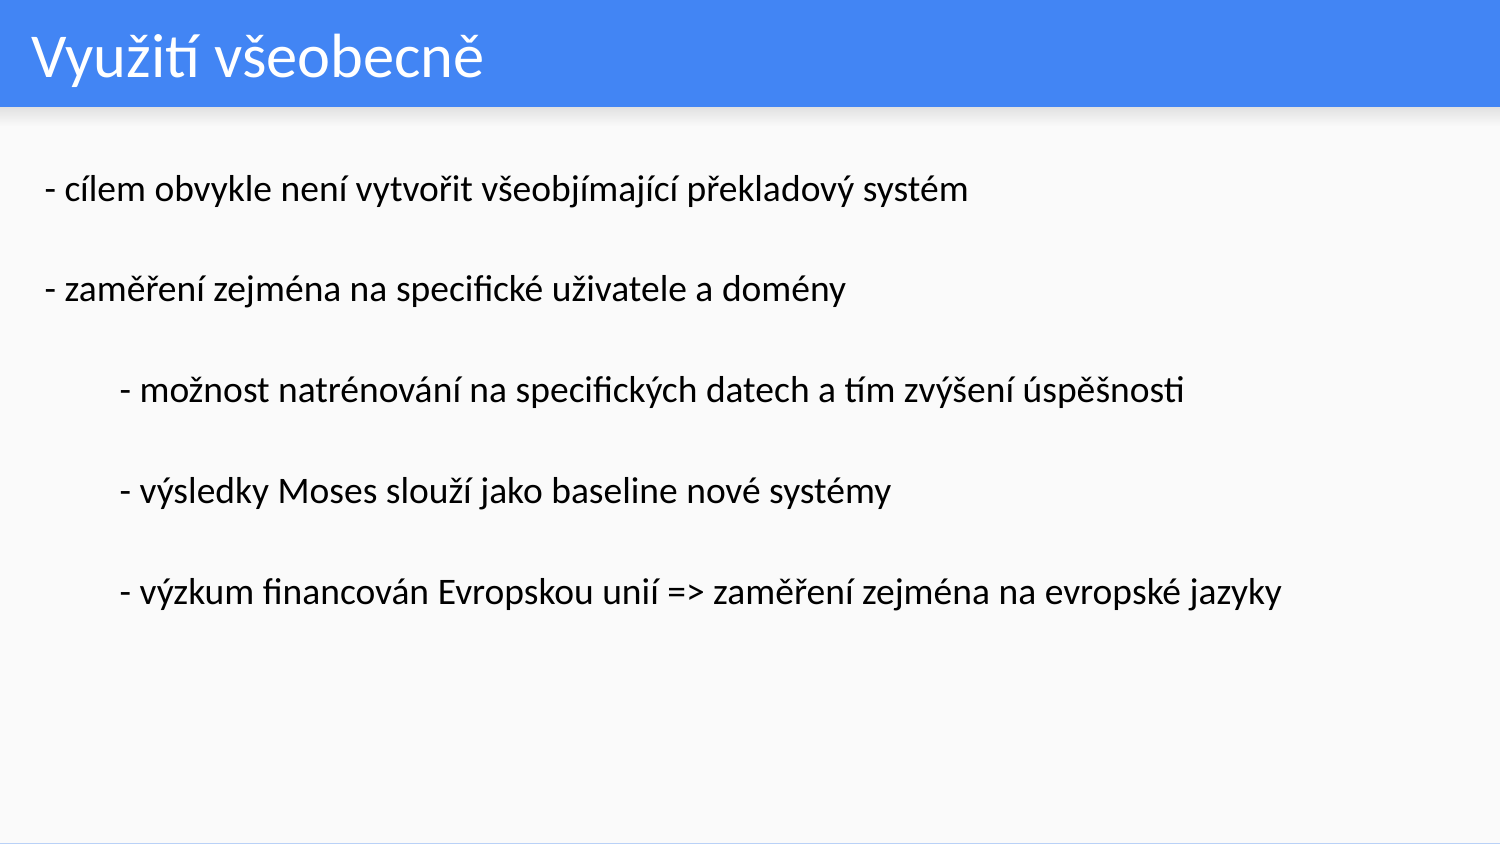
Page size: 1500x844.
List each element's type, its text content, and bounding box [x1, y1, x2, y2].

list - cílem obvykle není vytvořit všeobjímající překladový systém - zaměření zejména na specifické uživatele a domény - možnost natrénování na specifických datech a tím zvýšení úspěšnosti - výsledky Moses slouží jako baseline nové systémy - výzkum financován Evropskou unií => zaměření zejména na evropské jazyky [29, 125, 1465, 767]
title Využití všeobecně [16, 2, 1464, 102]
